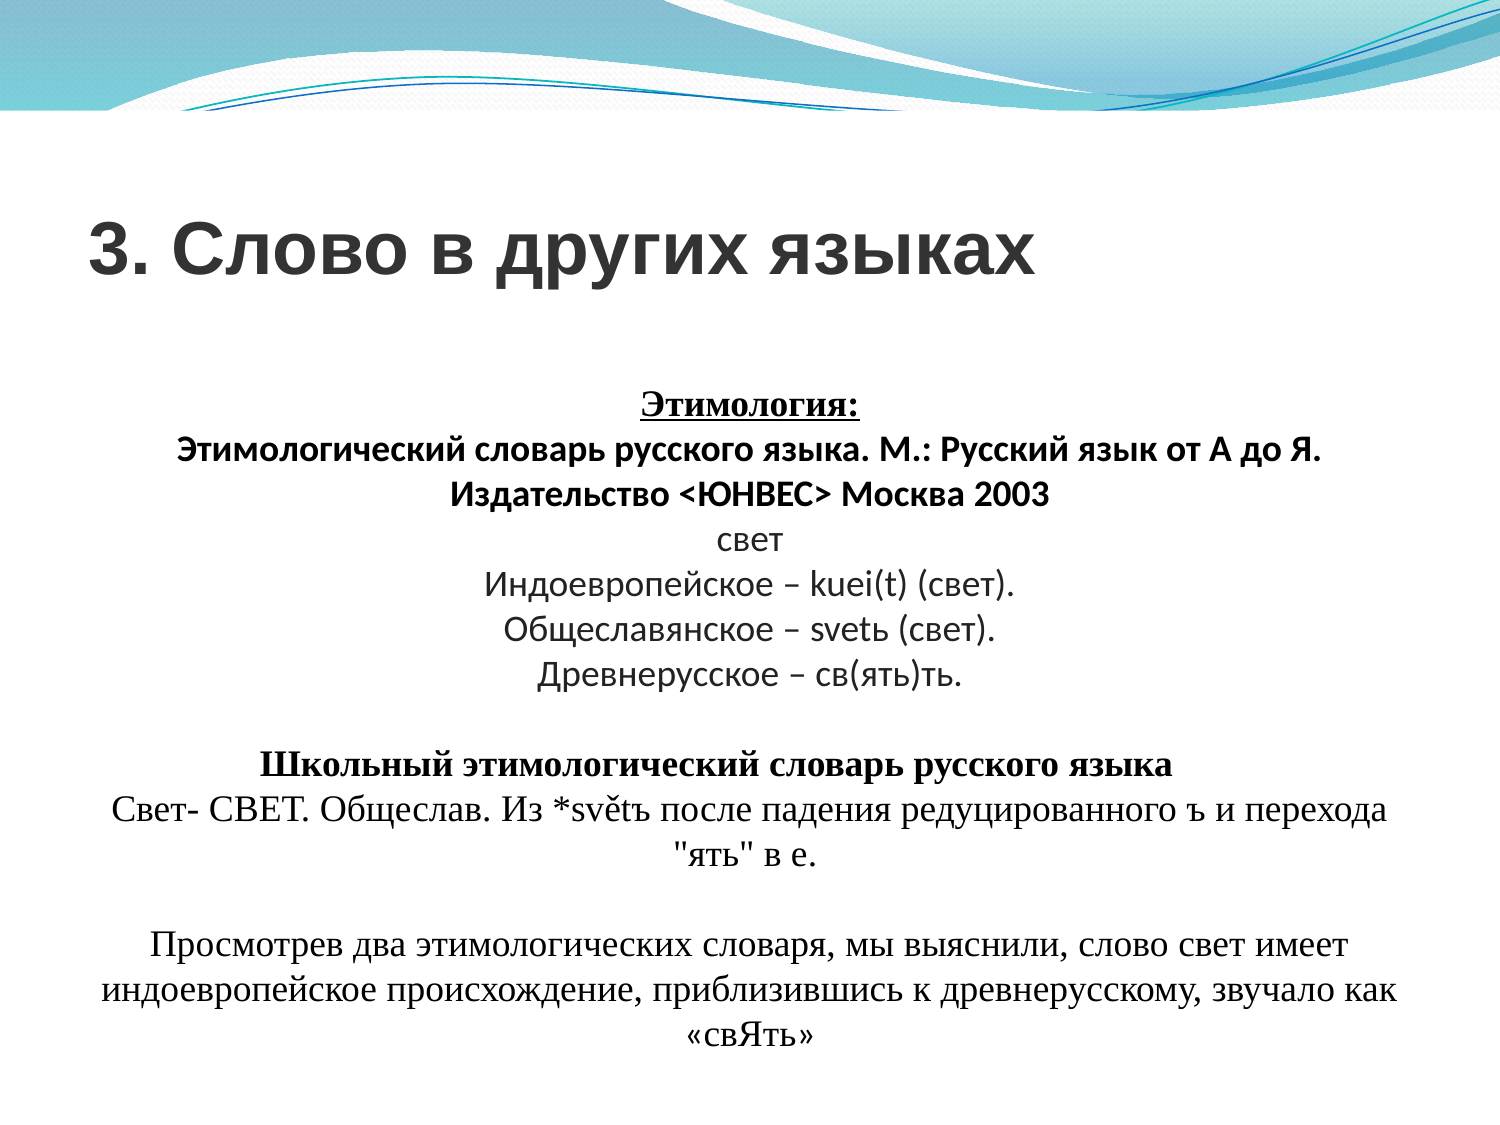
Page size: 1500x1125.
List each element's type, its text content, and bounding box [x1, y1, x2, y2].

text_box 3. Слово в других языках Этимология: Этимологический словарь русского языка. М.: Русский язык от А до Я. Издательство <ЮНВЕС> Москва 2003 свет Индоевропейское – kuei(t) (свет). Общеславянское – svetь (свет). Древнерусское – св(ять)ть. Школьный этимологический словарь русского языка Свет- СВЕТ. Общеслав. Из *světъ после падения редуцированного ъ и перехода "ять" в е. Просмотрев два этимологических словаря, мы выяснили, слово свет имеет индоевропейское происхождение, приблизившись к древнерусскому, звучало как «свЯть» [0, 110, 1500, 1125]
